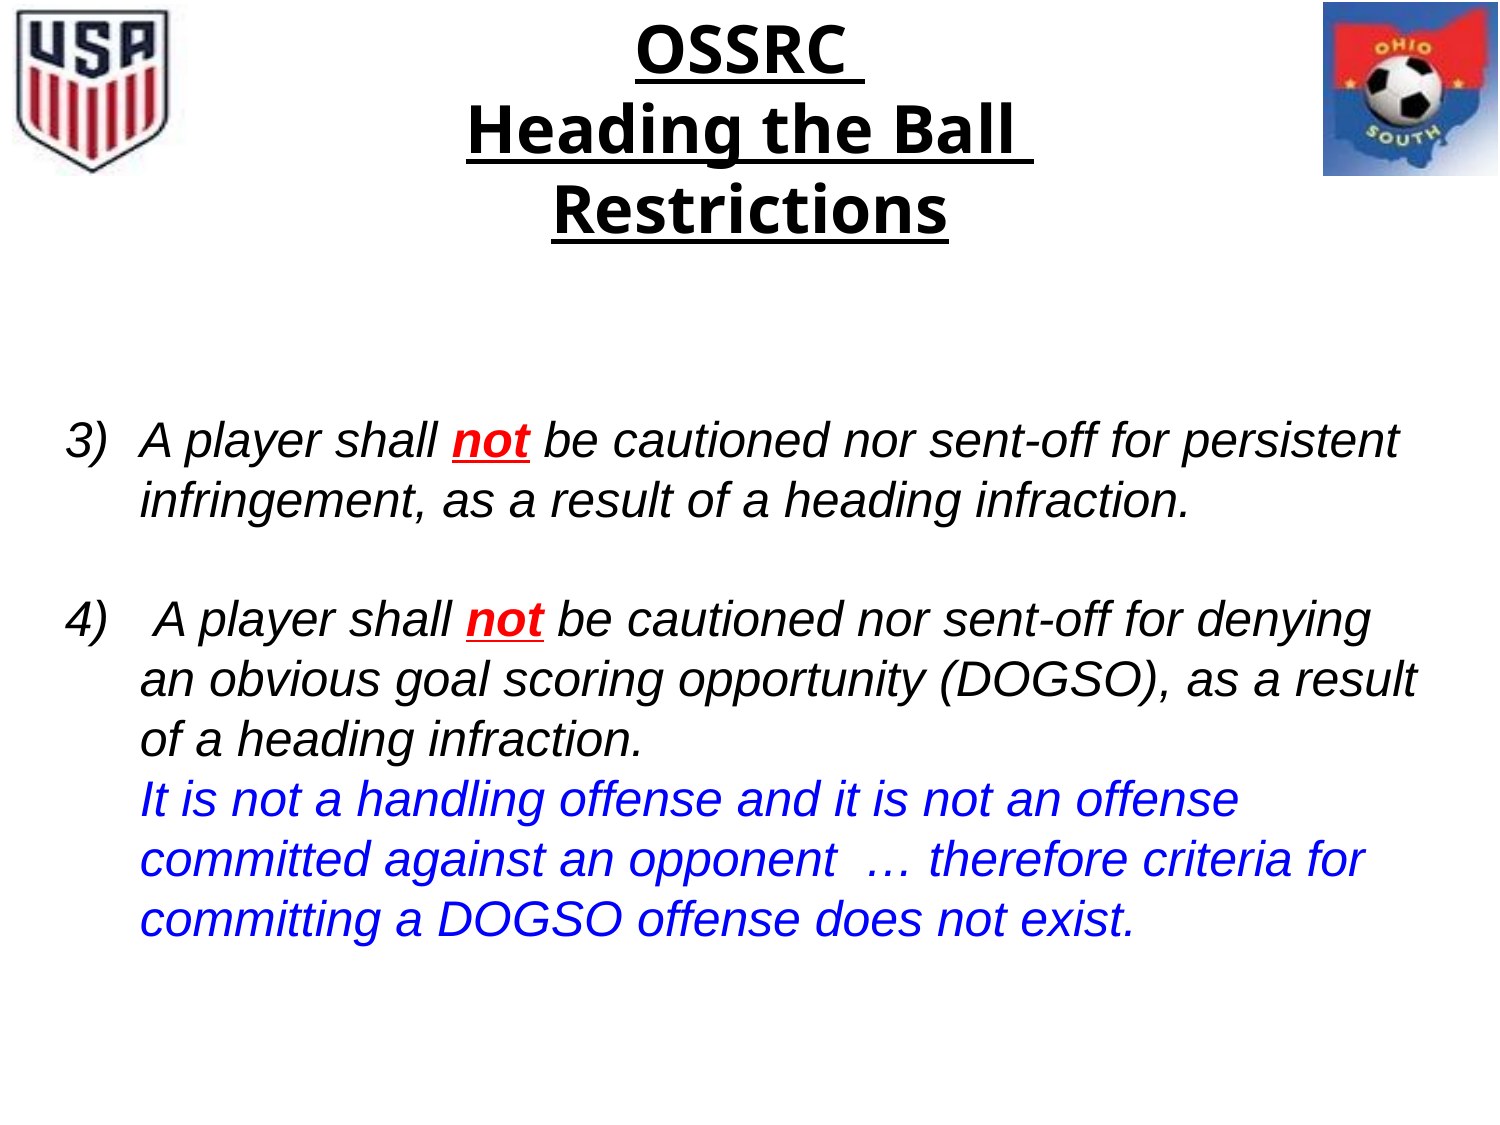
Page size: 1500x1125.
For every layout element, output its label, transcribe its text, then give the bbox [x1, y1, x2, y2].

text_box OSSRC Heading the Ball Restrictions A player shall not be cautioned nor sent-off for persistent infringement, as a result of a heading infraction. A player shall not be cautioned nor sent-off for denying an obvious goal scoring opportunity (DOGSO), as a result of a heading infraction. It is not a handling offense and it is not an offense committed against an opponent … therefore criteria for committing a DOGSO offense does not exist. [50, 0, 1450, 955]
picture [12, 4, 188, 177]
picture [1323, 2, 1498, 177]
